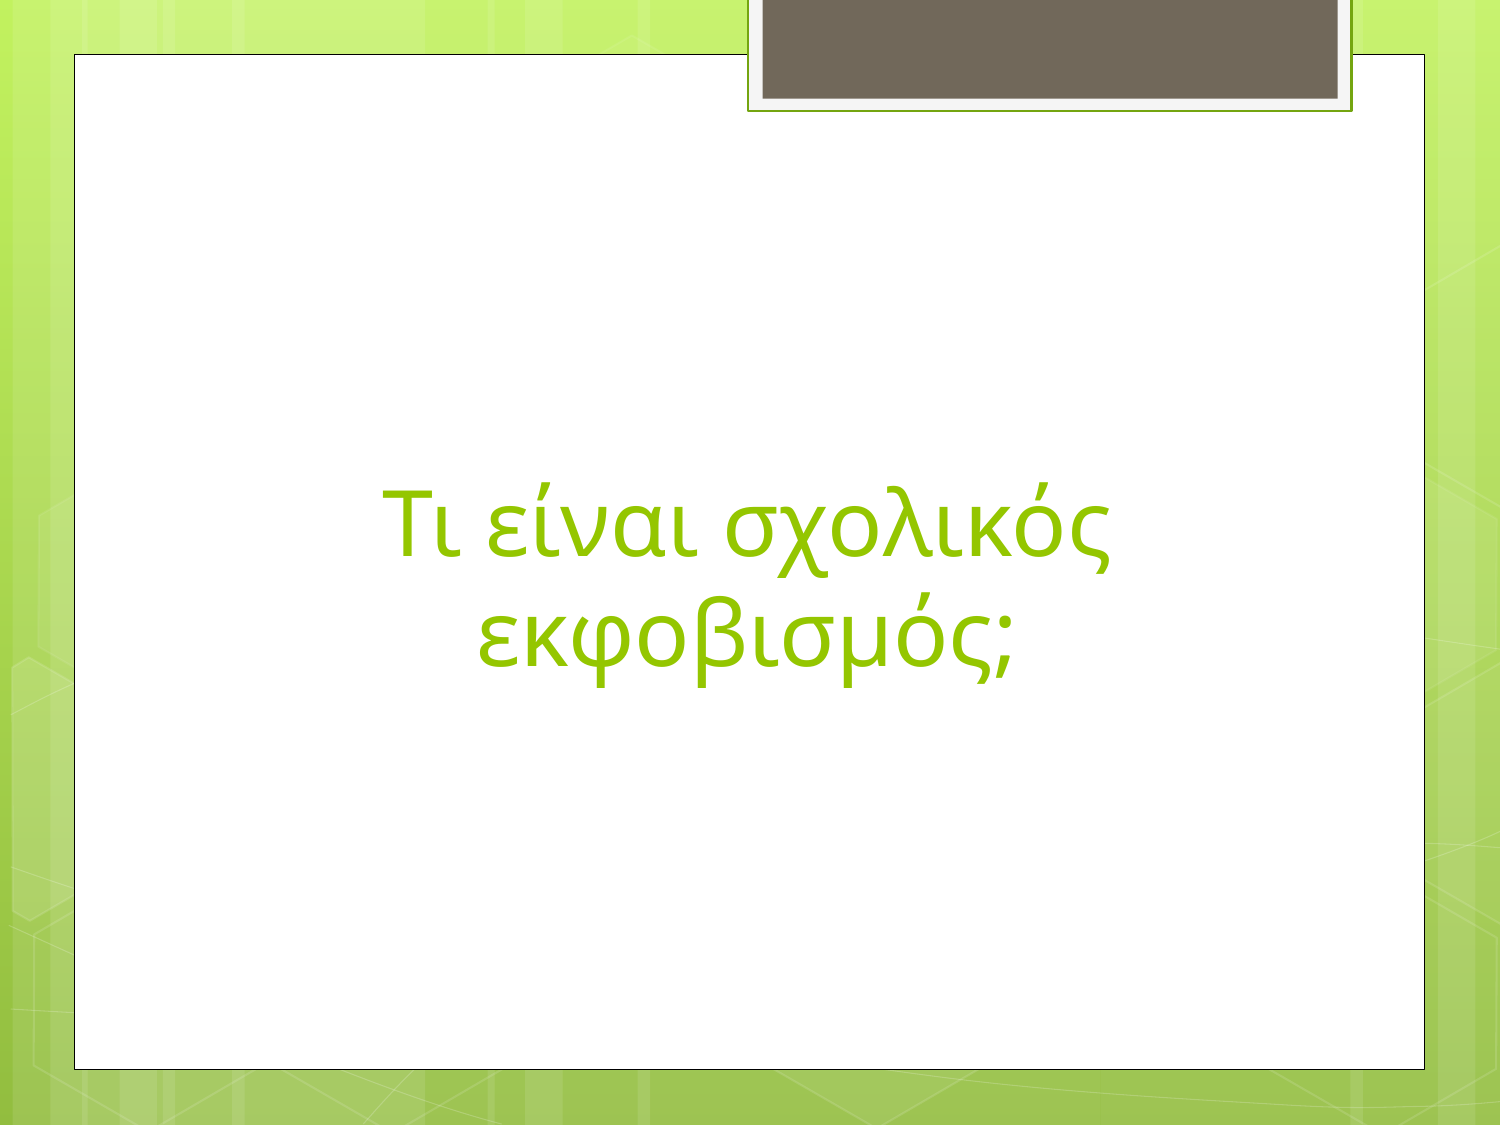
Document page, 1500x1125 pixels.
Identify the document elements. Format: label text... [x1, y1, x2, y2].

title Τι είναι σχολικός εκφοβισμός; [171, 138, 1324, 693]
